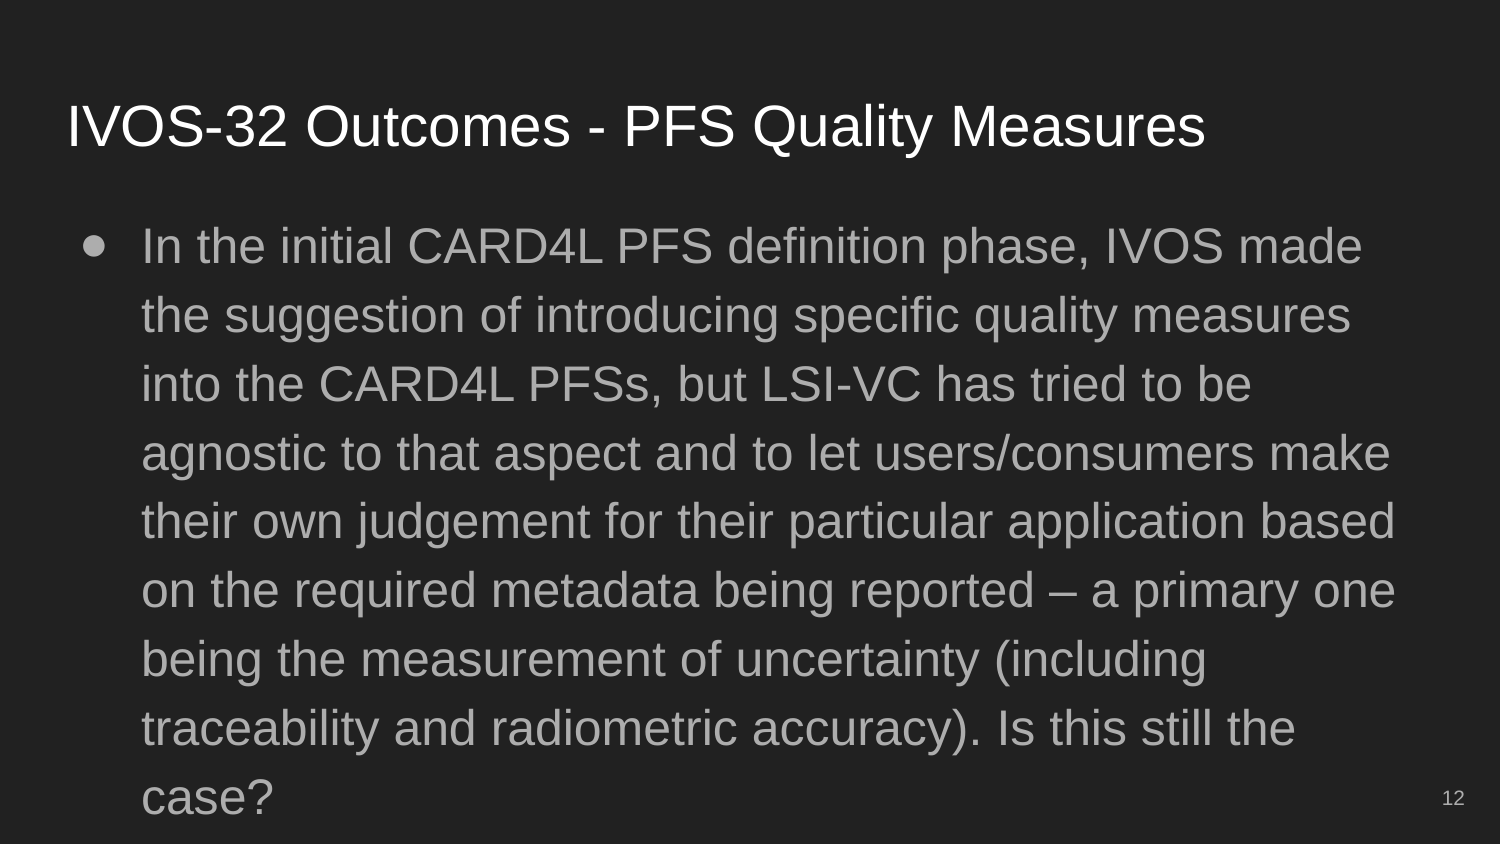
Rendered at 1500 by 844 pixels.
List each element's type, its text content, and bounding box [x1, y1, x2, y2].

title IVOS-32 Outcomes - PFS Quality Measures [51, 72, 1500, 167]
list In the initial CARD4L PFS definition phase, IVOS made the suggestion of introducing specific quality measures into the CARD4L PFSs, but LSI-VC has tried to be agnostic to that aspect and to let users/consumers make their own judgement for their particular application based on the required metadata being reported – a primary one being the measurement of uncertainty (including traceability and radiometric accuracy). Is this still the case? [51, 189, 1449, 750]
slide_number ‹#› [1389, 764, 1480, 830]
